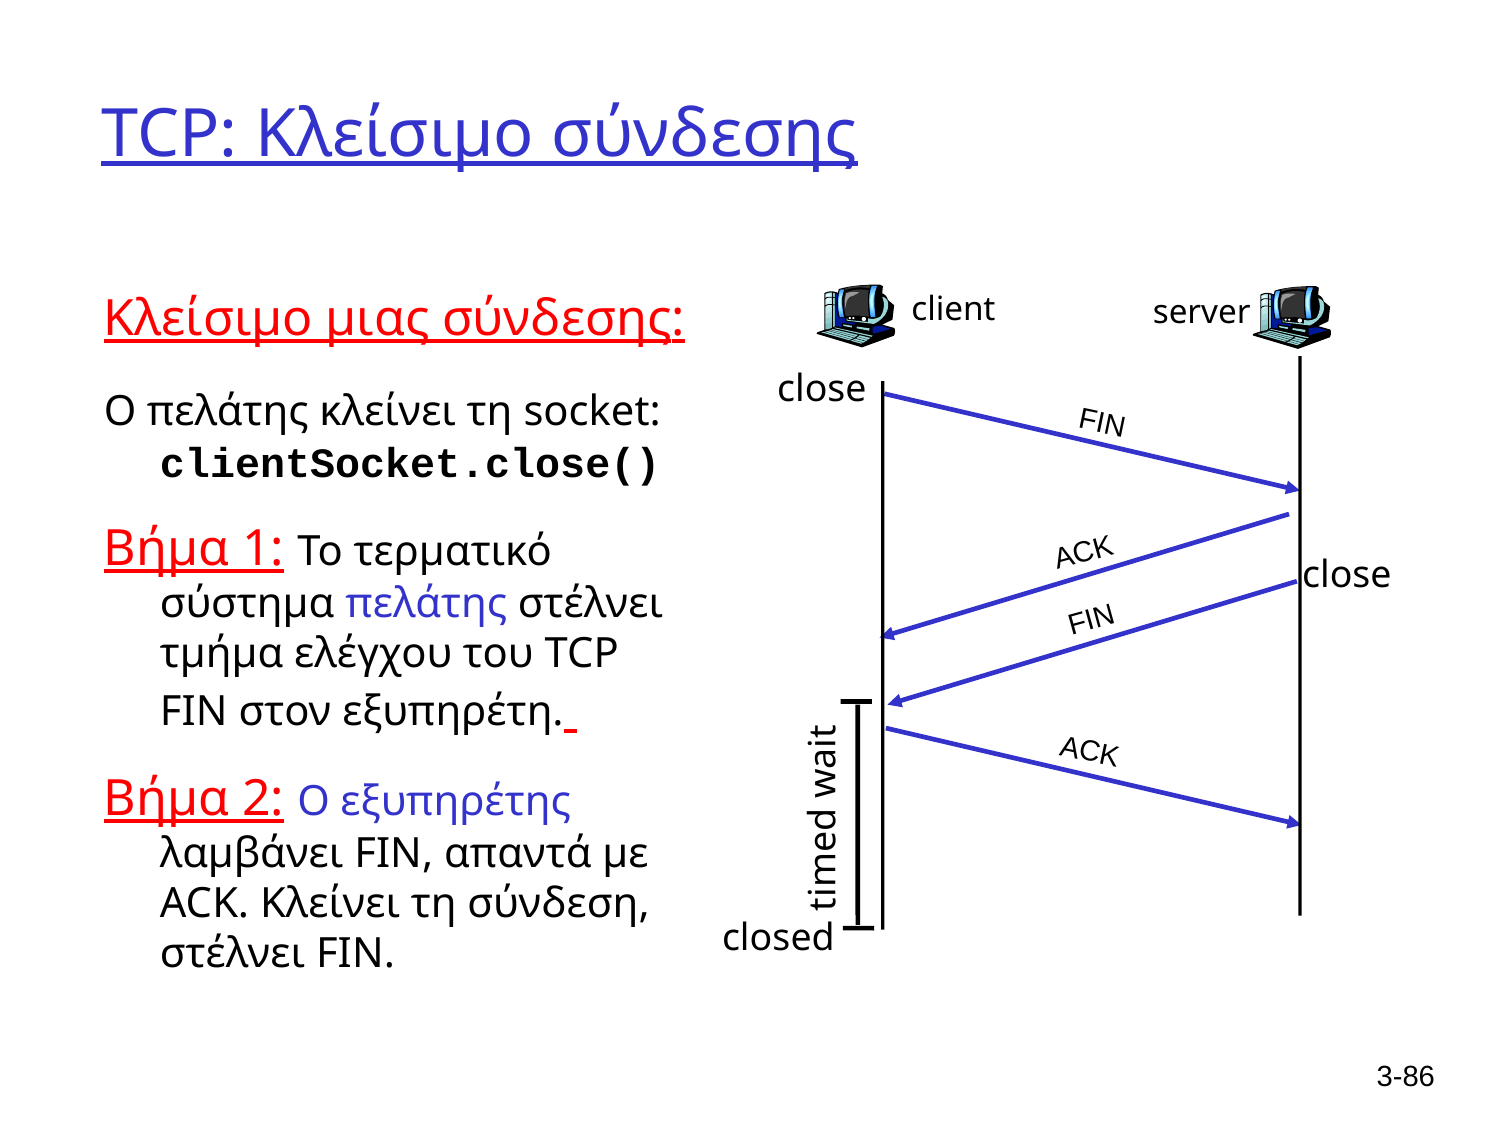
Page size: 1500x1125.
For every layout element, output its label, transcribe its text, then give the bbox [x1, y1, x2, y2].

text_box Κλείσιμο μιας σύνδεσης: Ο πελάτης κλείνει τη socket: clientSocket.close() Βήμα 1: Το τερματικό σύστημα πελάτης στέλνει τμήμα ελέγχου του TCP FIN στον εξυπηρέτη. Βήμα 2: Ο εξυπηρέτης λαμβάνει FIN, απαντά με ACK. Κλείνει τη σύνδεση, στέλνει FIN. [89, 278, 707, 1022]
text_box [707, 283, 1407, 971]
slide_number 3-86 [1338, 1049, 1451, 1125]
title TCP: Κλείσιμο σύνδεσης [86, 55, 1362, 204]
